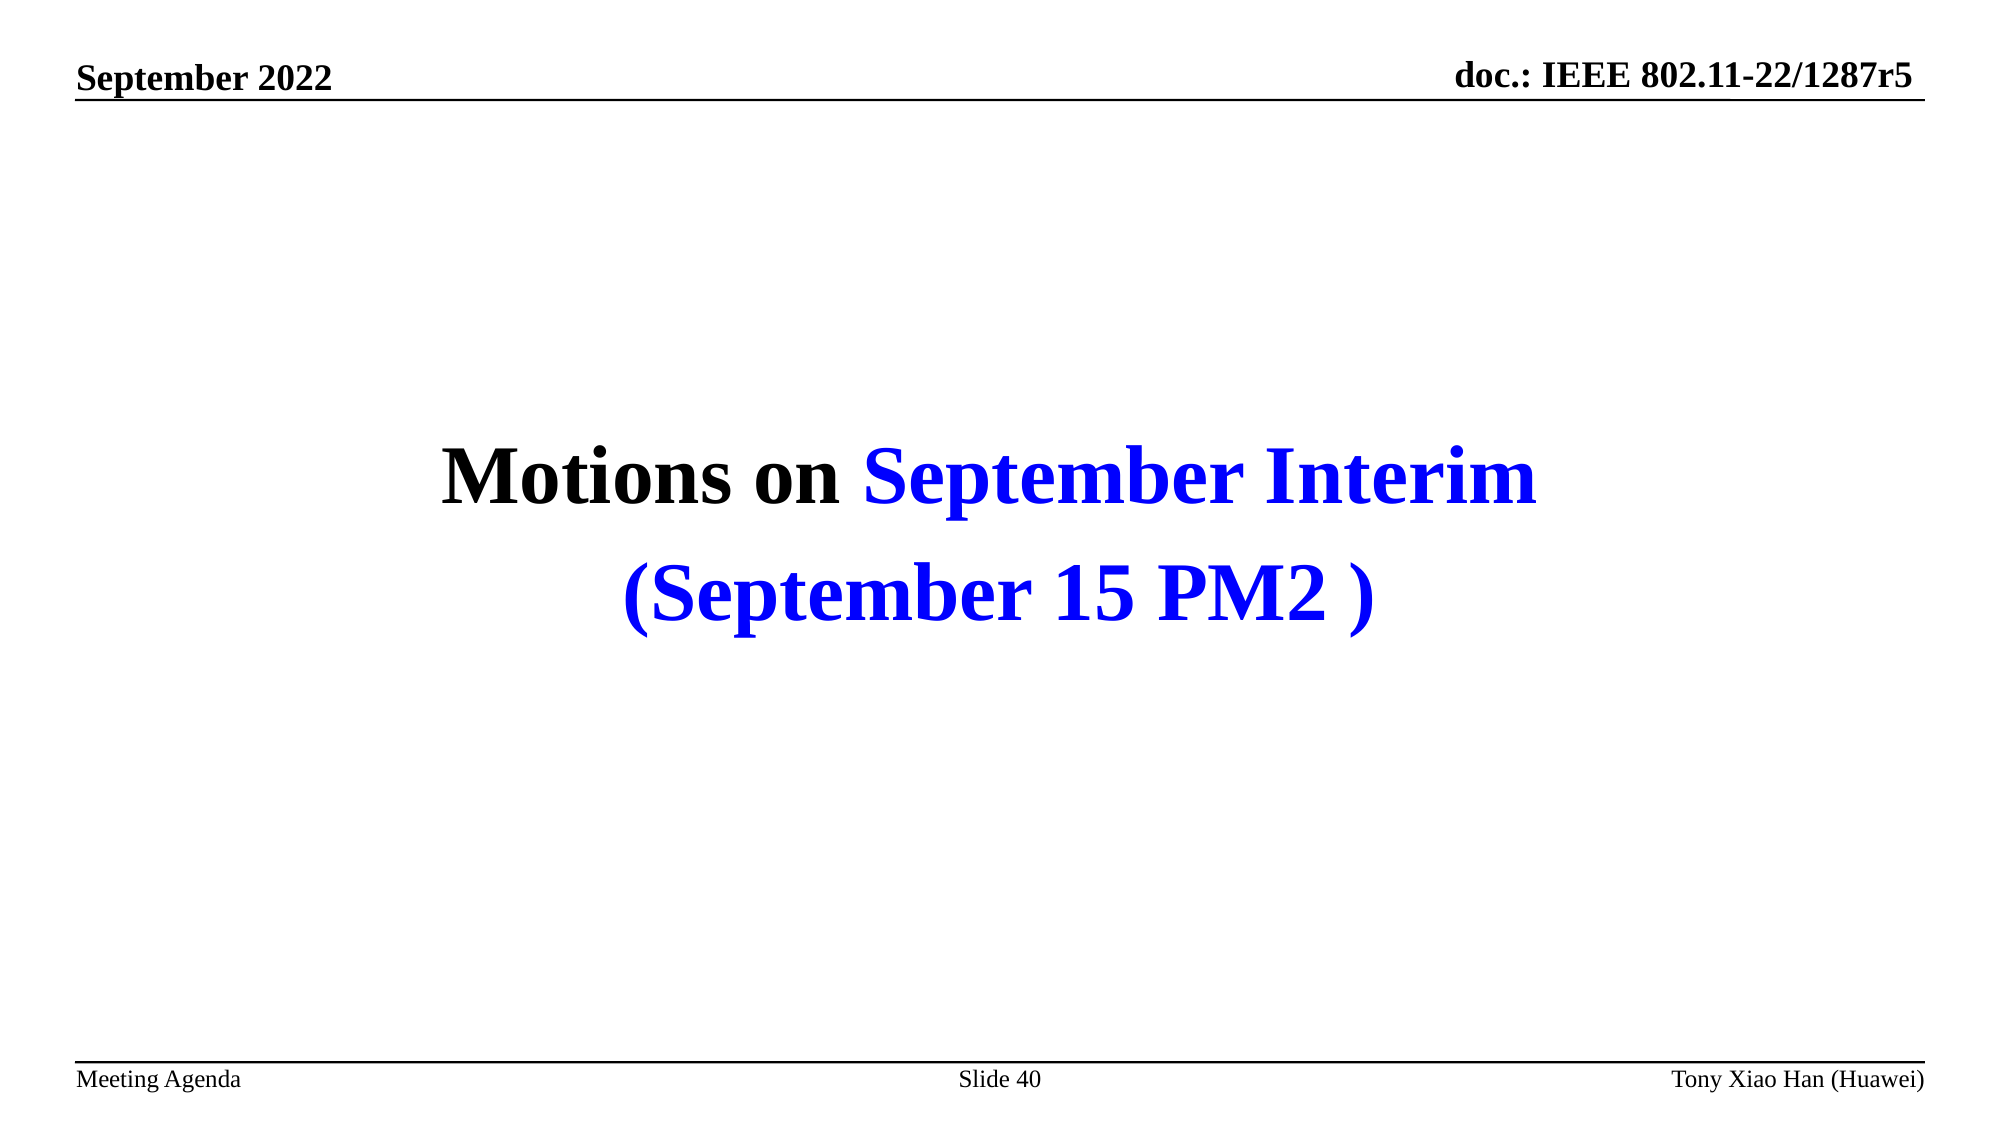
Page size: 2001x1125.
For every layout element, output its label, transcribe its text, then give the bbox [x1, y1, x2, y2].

text_box Motions on September Interim (September 15 PM2 ) [331, 412, 1669, 950]
